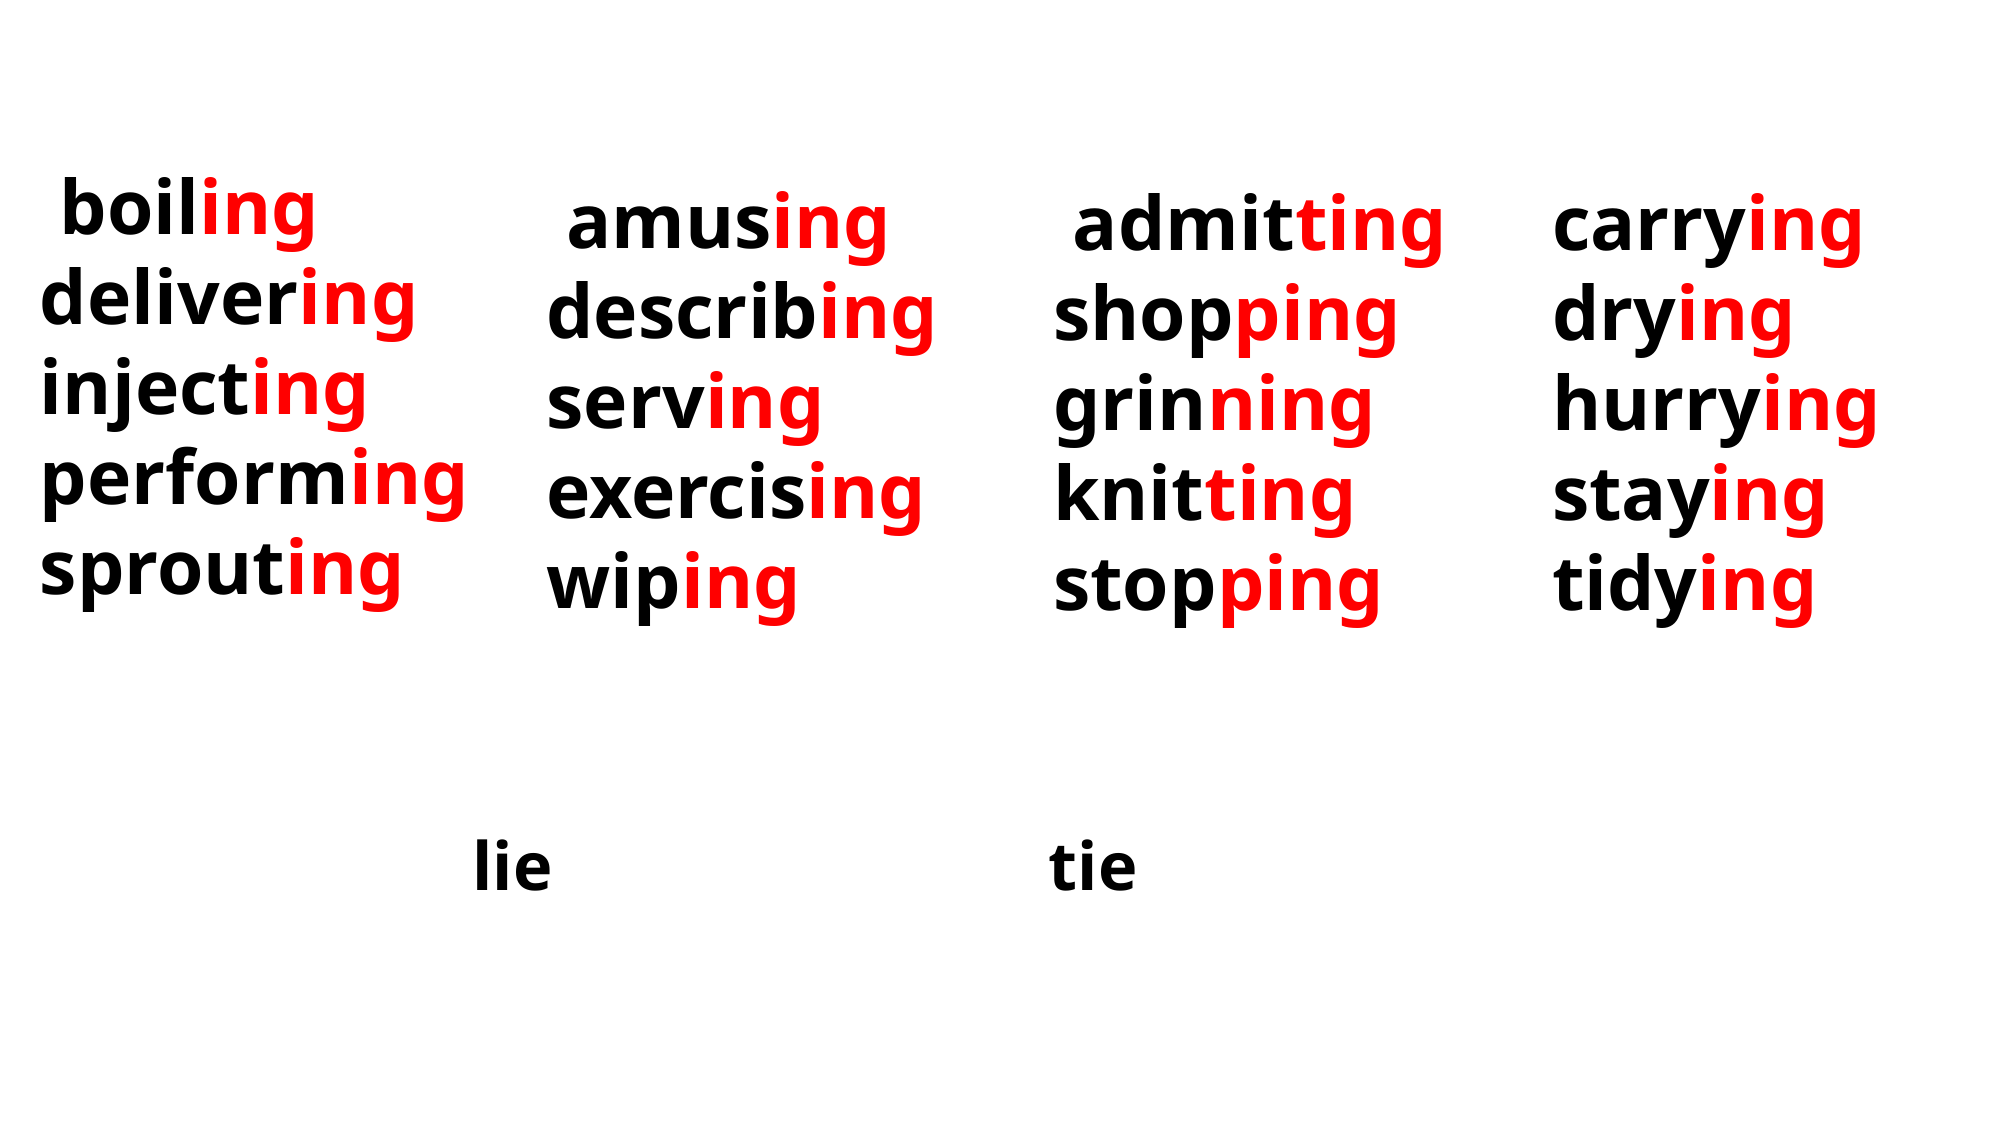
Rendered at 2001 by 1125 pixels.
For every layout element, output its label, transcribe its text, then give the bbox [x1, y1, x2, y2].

text_box lie tie [448, 816, 1649, 912]
text_box amusing describing serving exercising wiping [512, 166, 1076, 632]
text_box carrying drying hurrying staying tidying [1498, 168, 2000, 633]
text_box boiling delivering injecting performing sprouting [5, 152, 570, 618]
text_box admitting shopping grinning knitting stopping [1019, 168, 1583, 723]
